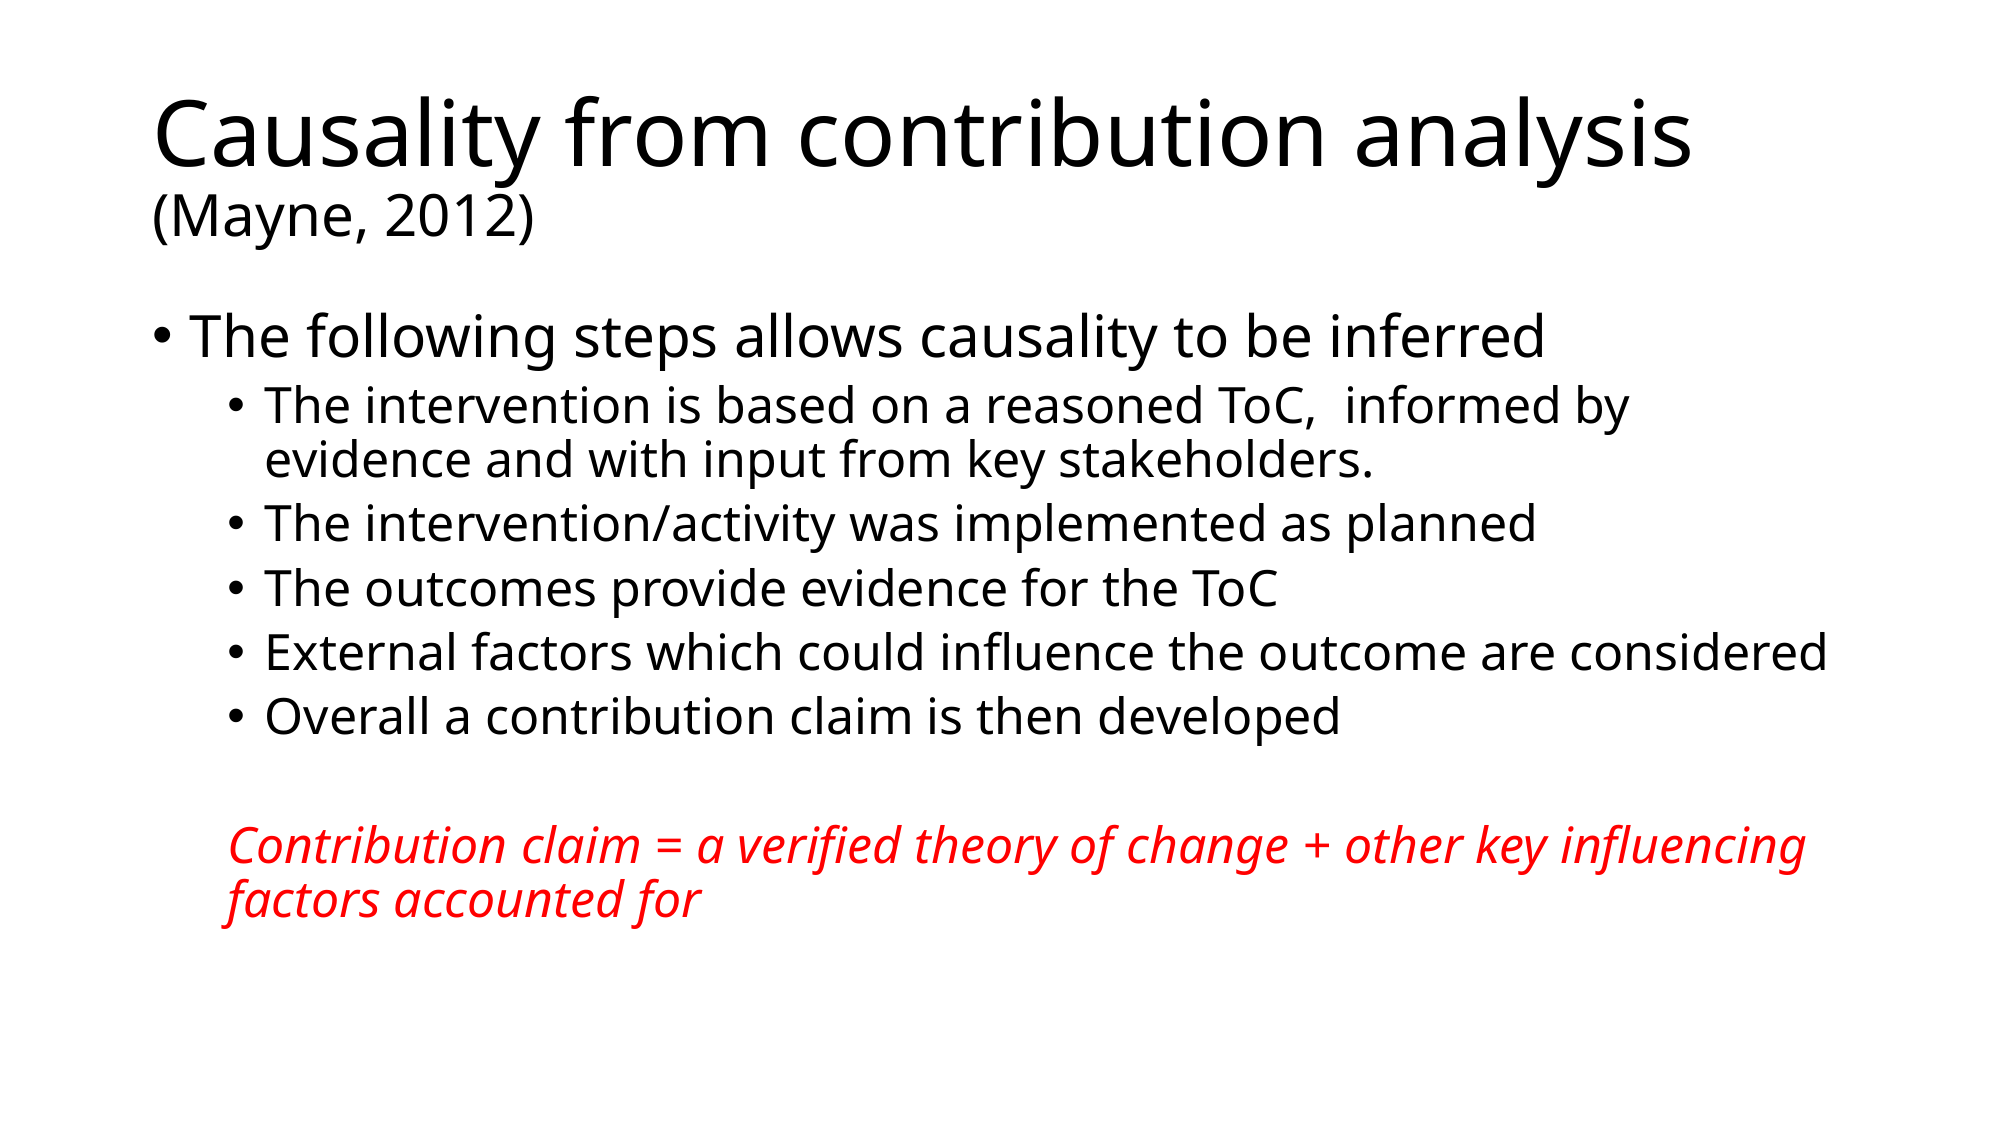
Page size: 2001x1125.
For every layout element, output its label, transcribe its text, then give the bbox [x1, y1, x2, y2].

list The following steps allows causality to be inferred The intervention is based on a reasoned ToC, informed by evidence and with input from key stakeholders. The intervention/activity was implemented as planned The outcomes provide evidence for the ToC External factors which could influence the outcome are considered Overall a contribution claim is then developed Contribution claim = a verified theory of change + other key influencing factors accounted for [137, 299, 1863, 1014]
title Causality from contribution analysis (Mayne, 2012) [137, 59, 1863, 278]
